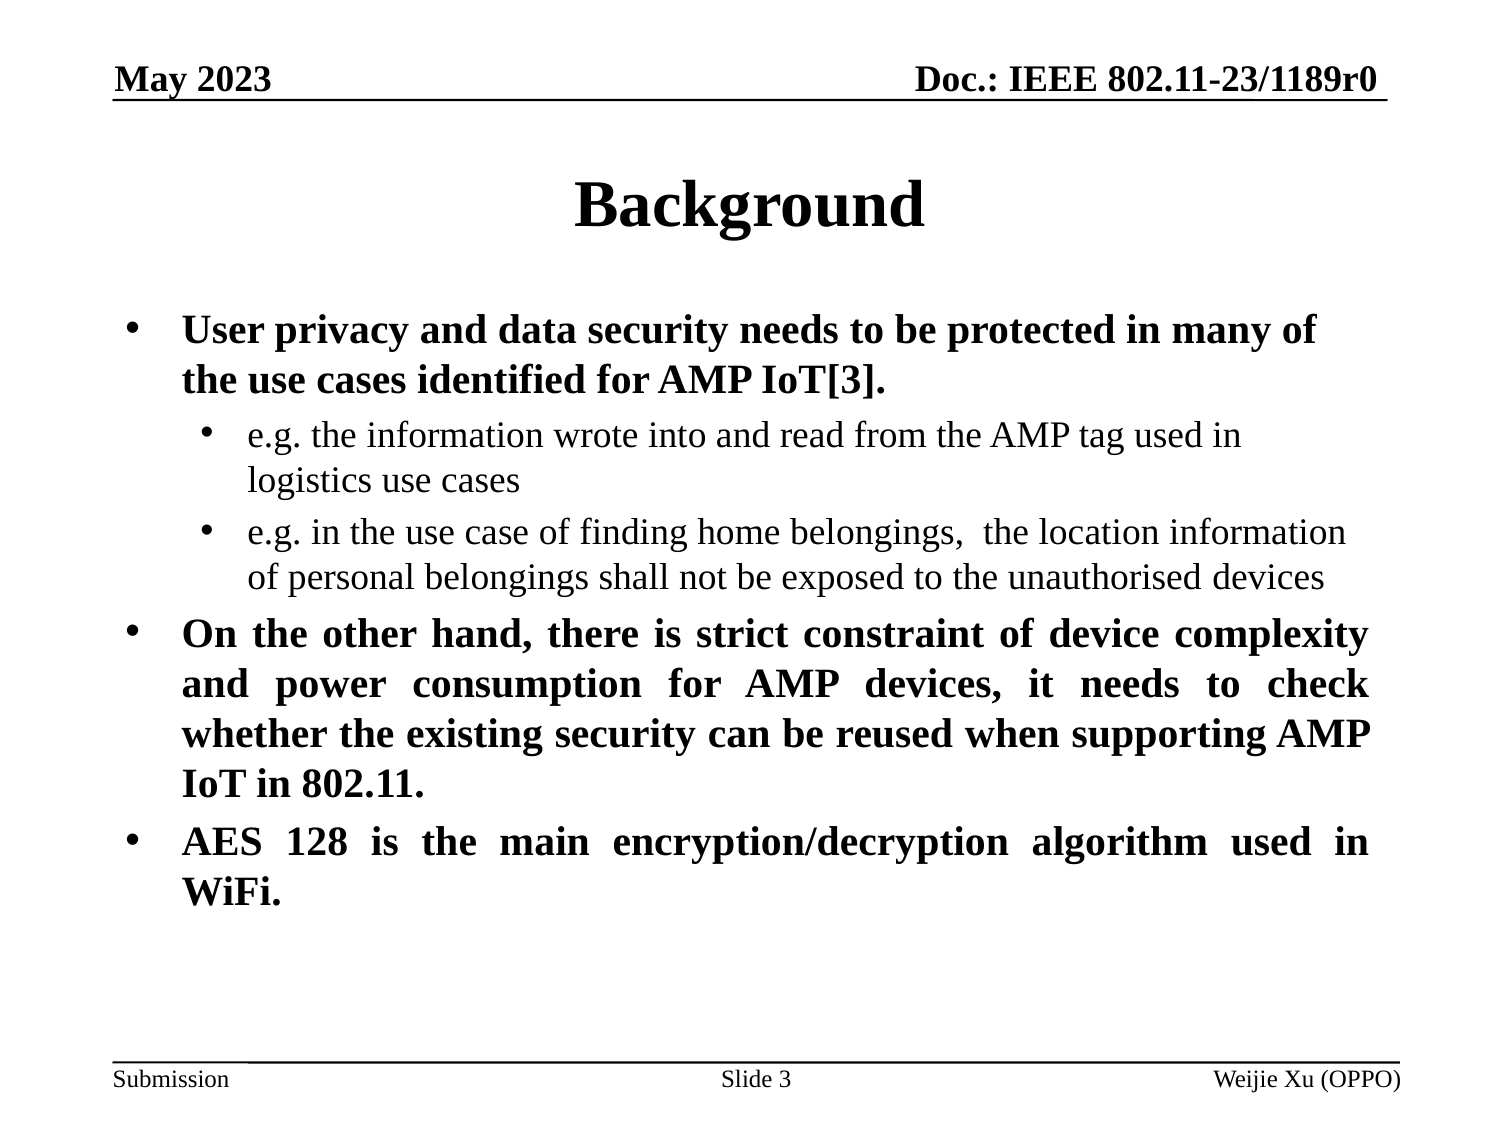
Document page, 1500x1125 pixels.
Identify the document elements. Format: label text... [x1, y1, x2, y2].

title Background [112, 112, 1388, 288]
footer Weijie Xu (OPPO) [878, 1061, 1402, 1093]
text_box Doc.: IEEE 802.11-23/1189r0 [899, 46, 1413, 107]
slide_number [114, 54, 422, 100]
list User privacy and data security needs to be protected in many of the use cases identified for AMP IoT[3]. e.g. the information wrote into and read from the AMP tag used in logistics use cases e.g. in the use case of finding home belongings, the location information of personal belongings shall not be exposed to the unauthorised devices On the other hand, there is strict constraint of device complexity and power consumption for AMP devices, it needs to check whether the existing security can be reused when supporting AMP IoT in 802.11. AES 128 is the main encryption/decryption algorithm used in WiFi. [109, 294, 1386, 970]
slide_number Slide 3 [712, 1061, 800, 1123]
